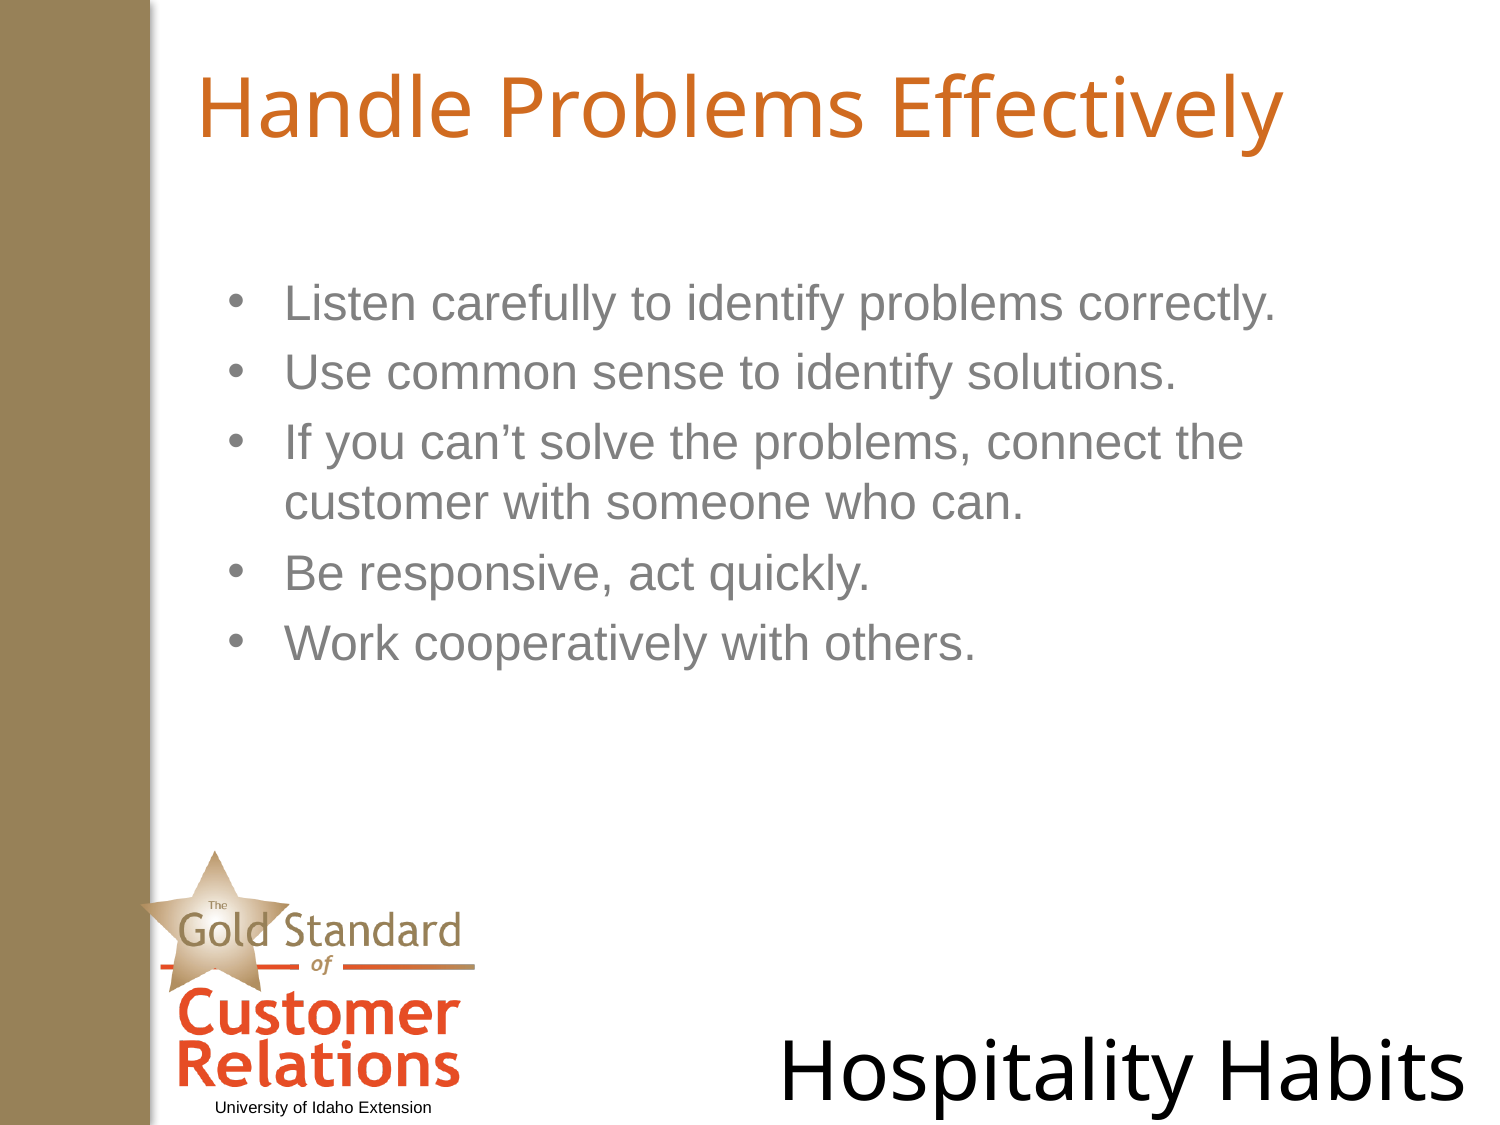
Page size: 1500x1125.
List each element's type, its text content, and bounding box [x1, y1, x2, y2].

list Listen carefully to identify problems correctly. Use common sense to identify solutions. If you can’t solve the problems, connect the customer with someone who can. Be responsive, act quickly. Work cooperatively with others. [212, 262, 1425, 975]
title Handle Problems Effectively [180, 45, 1425, 163]
text_box Hospitality Habits [762, 1007, 1500, 1125]
